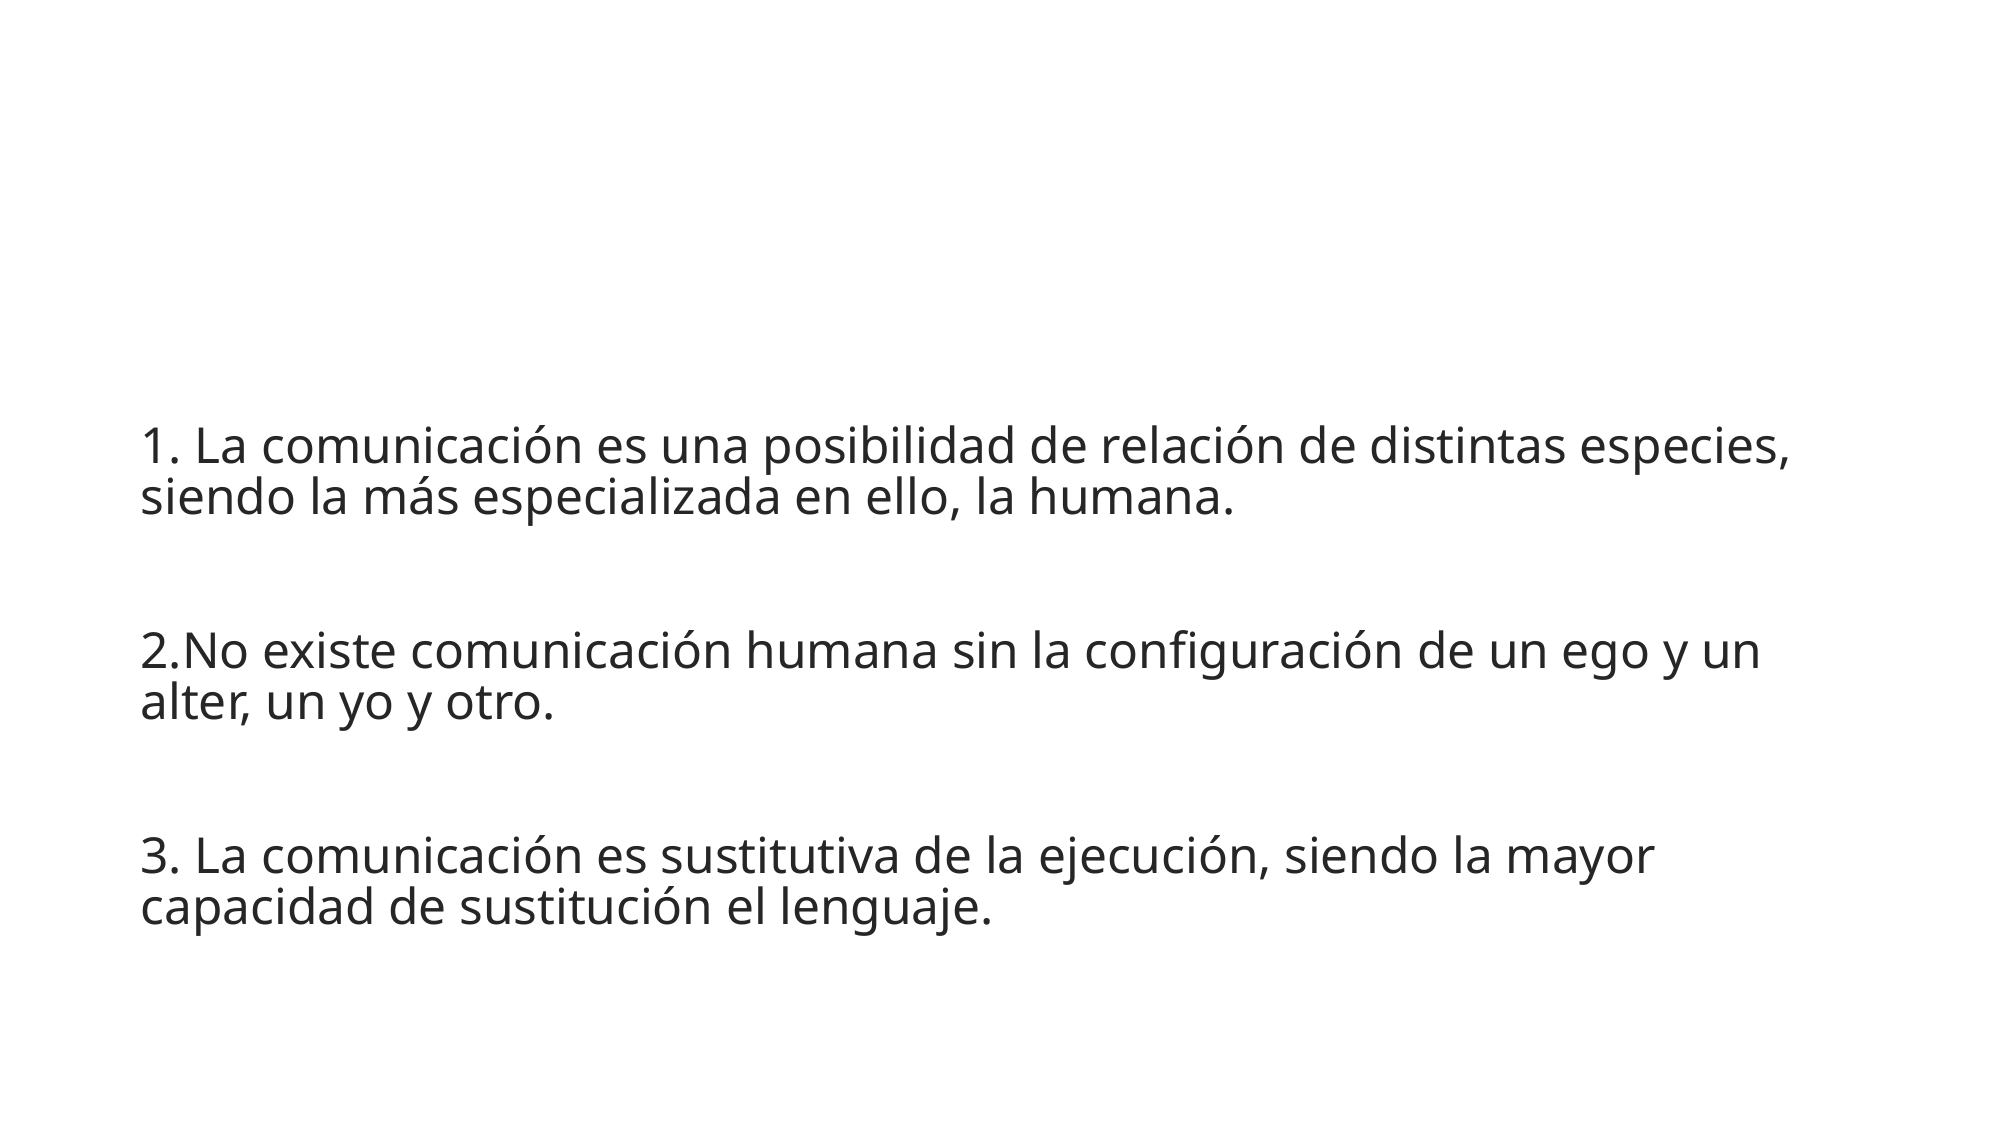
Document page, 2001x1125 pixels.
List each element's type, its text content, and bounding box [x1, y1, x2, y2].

list 1. La comunicación es una posibilidad de relación de distintas especies, siendo la más especializada en ello, la humana. 2.No existe comunicación humana sin la configuración de un ego y un alter, un yo y otro. 3. La comunicación es sustitutiva de la ejecución, siendo la mayor capacidad de sustitución el lenguaje. [111, 329, 1876, 948]
